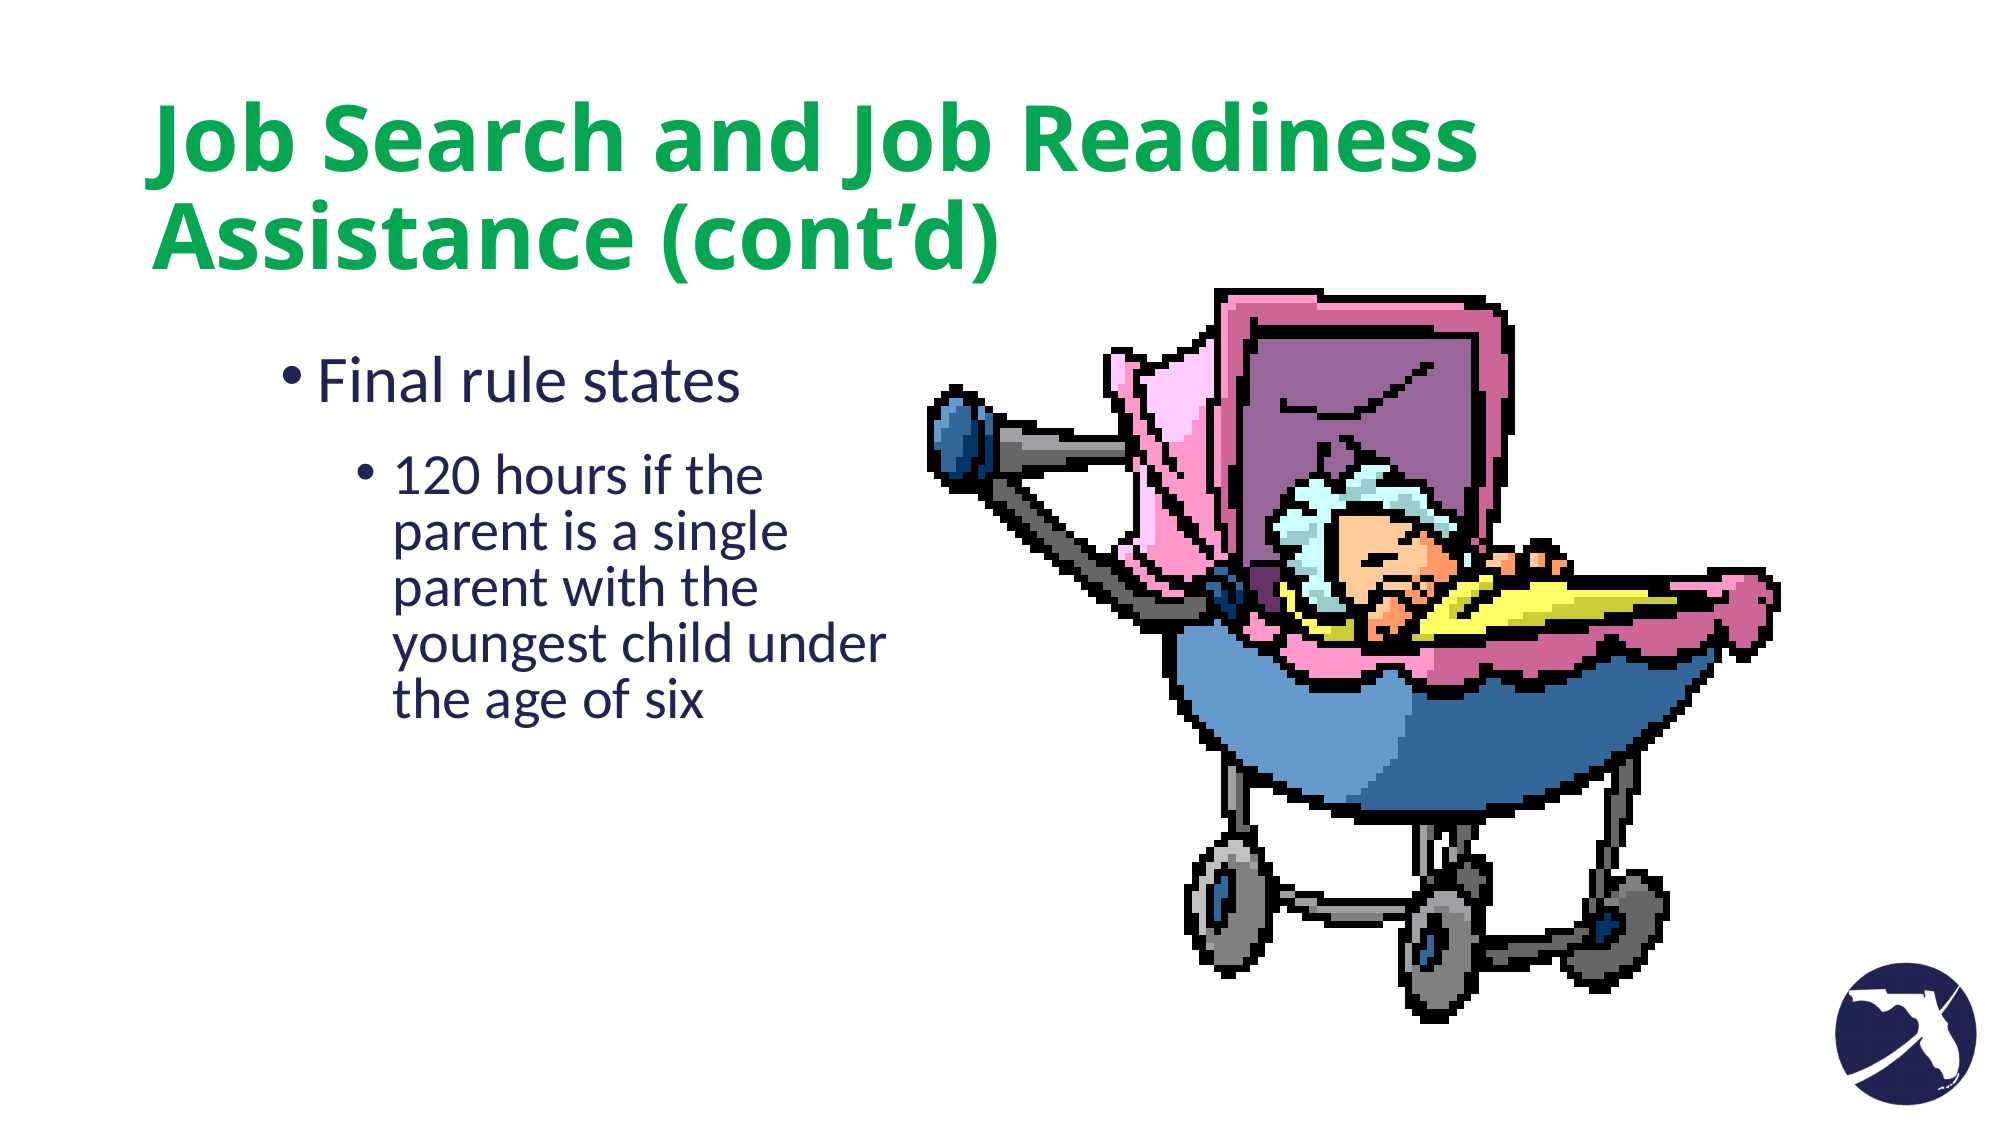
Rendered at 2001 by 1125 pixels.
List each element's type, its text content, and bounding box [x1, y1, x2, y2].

title Job Search and Job Readiness Assistance (cont’d) [137, 82, 1863, 300]
picture [927, 237, 1781, 1024]
picture [1834, 961, 1979, 1109]
list Final rule states 120 hours if the parent is a single parent with the youngest child under the age of six [265, 343, 927, 1006]
